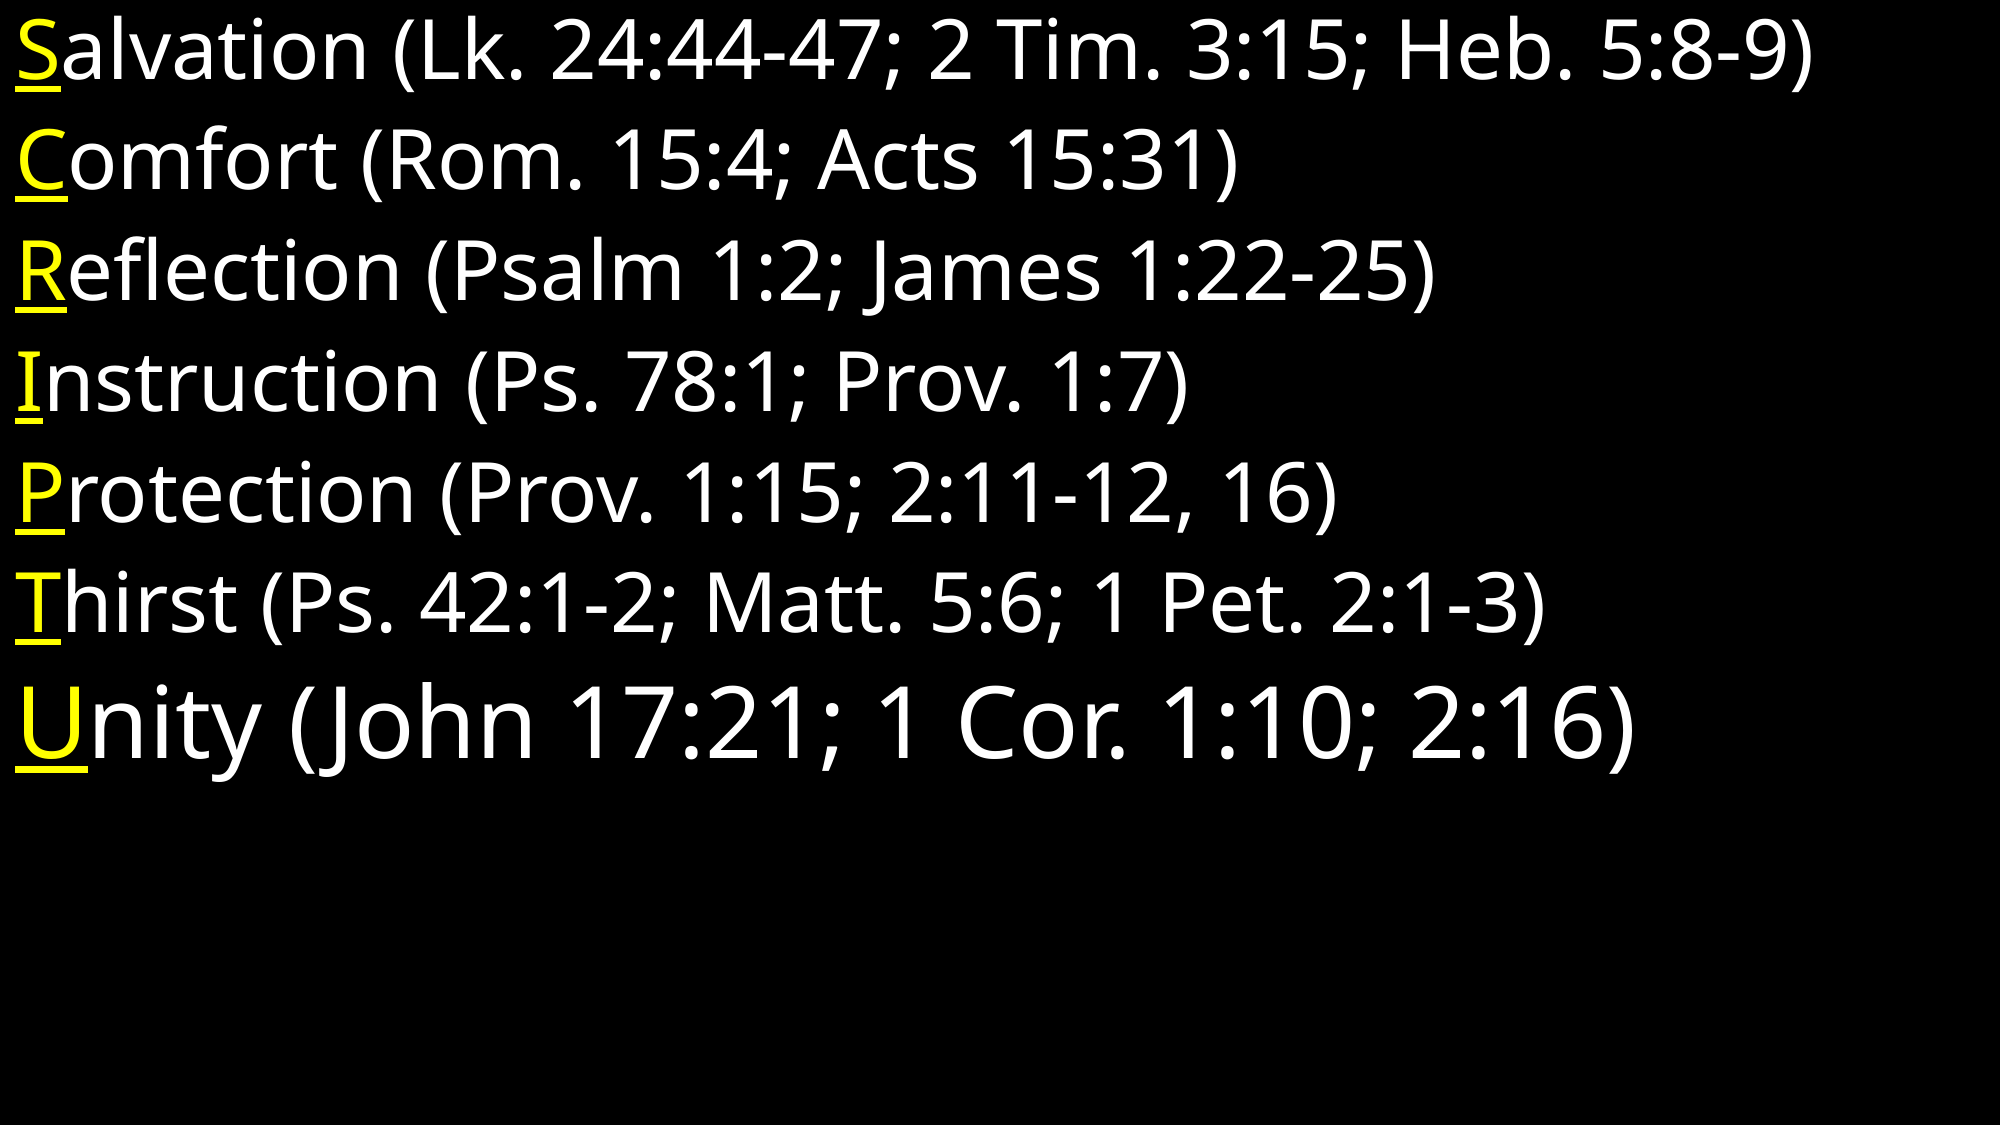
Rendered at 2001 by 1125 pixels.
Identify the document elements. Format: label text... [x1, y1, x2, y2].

list Salvation (Lk. 24:44-47; 2 Tim. 3:15; Heb. 5:8-9) Comfort (Rom. 15:4; Acts 15:31) Reflection (Psalm 1:2; James 1:22-25) Instruction (Ps. 78:1; Prov. 1:7) Protection (Prov. 1:15; 2:11-12, 16) Thirst (Ps. 42:1-2; Matt. 5:6; 1 Pet. 2:1-3) Unity (John 17:21; 1 Cor. 1:10; 2:16) [0, 0, 2000, 1125]
